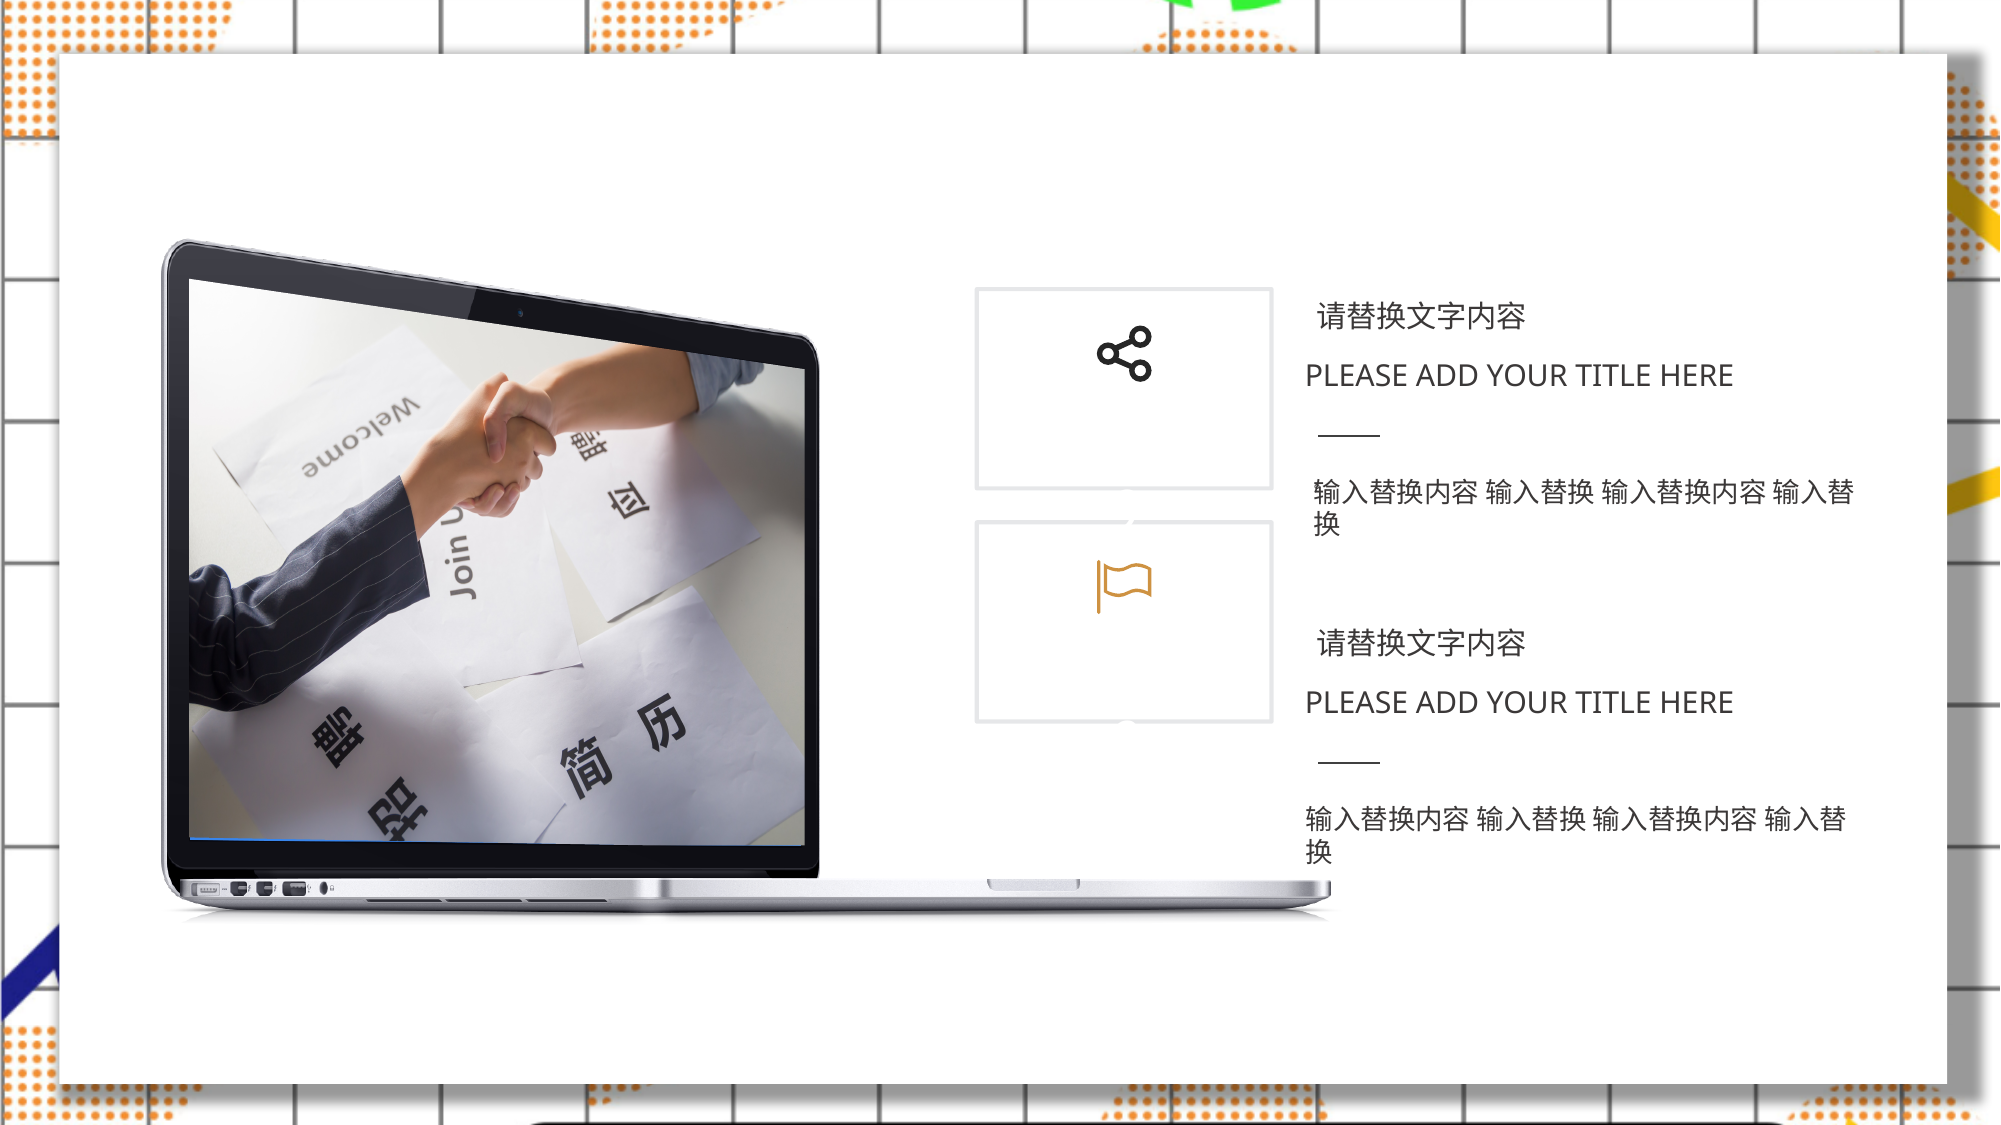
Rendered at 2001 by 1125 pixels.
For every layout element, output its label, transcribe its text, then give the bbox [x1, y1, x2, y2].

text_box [1299, 289, 1867, 498]
text_box 输入替换内容 输入替换 输入替换内容 输入替换 [1791, 467, 1884, 548]
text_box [1299, 616, 1740, 764]
text_box 输入替换内容 输入替换 输入替换内容 输入替换 [1791, 794, 1876, 875]
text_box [161, 238, 1791, 925]
picture [2, 0, 2000, 1125]
